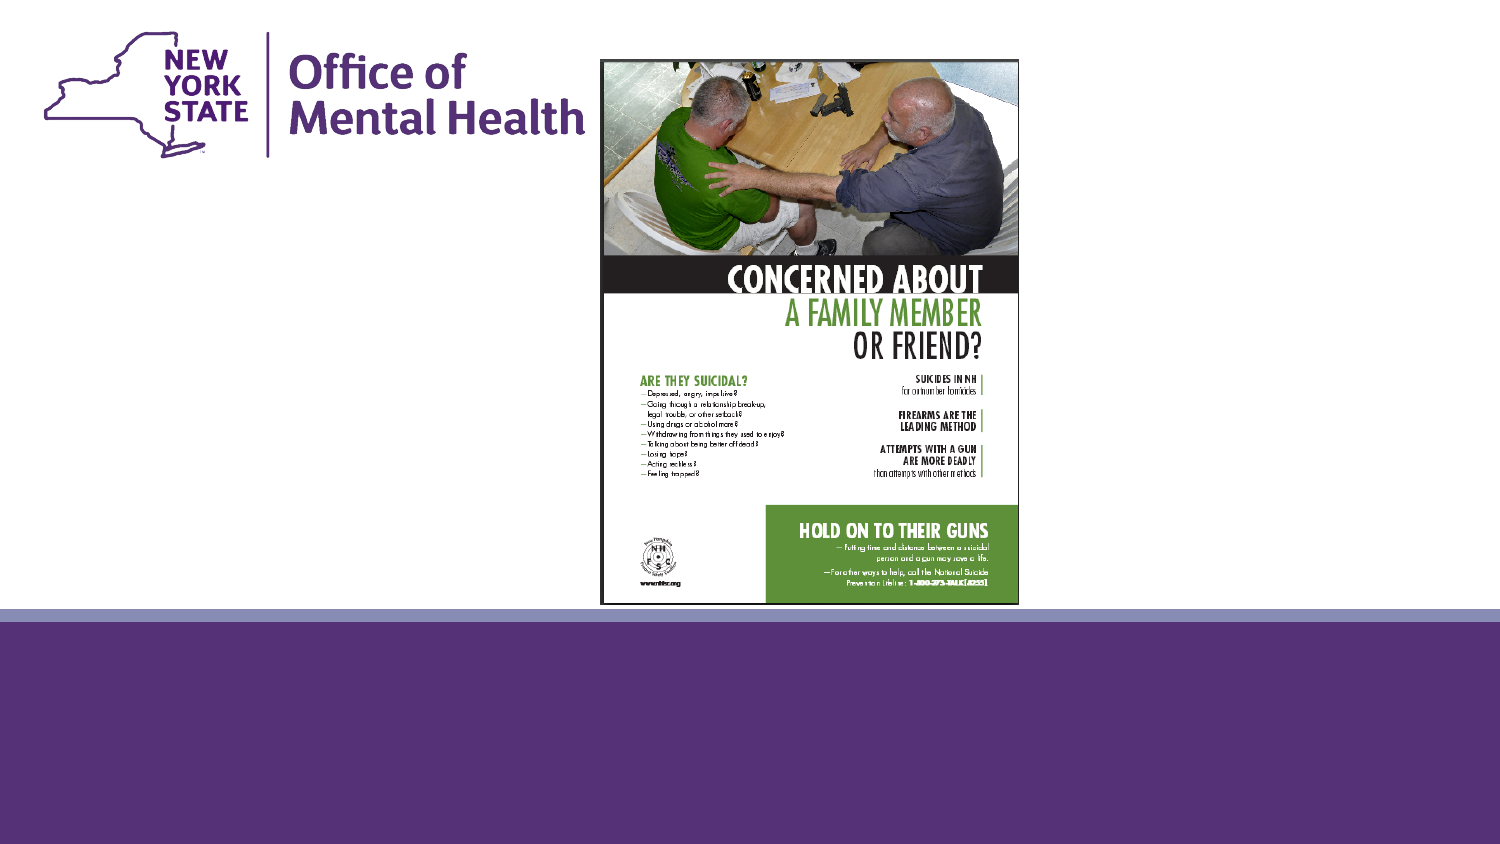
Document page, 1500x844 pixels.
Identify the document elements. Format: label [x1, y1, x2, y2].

picture [24, 22, 1020, 605]
